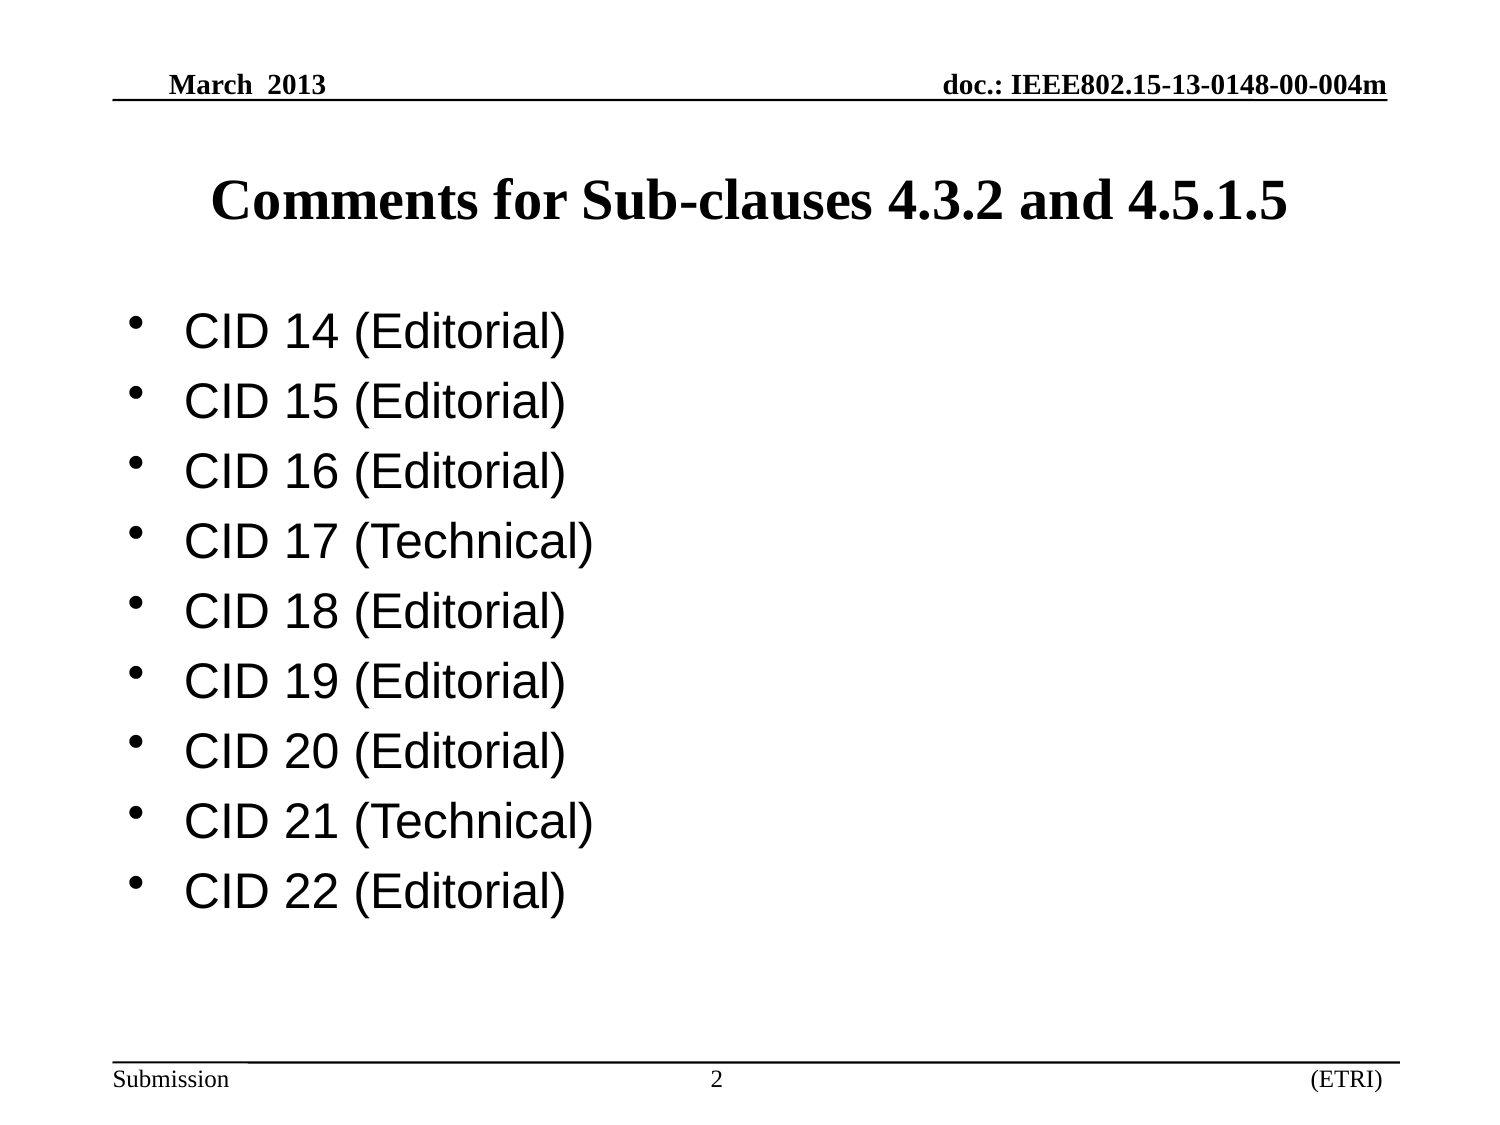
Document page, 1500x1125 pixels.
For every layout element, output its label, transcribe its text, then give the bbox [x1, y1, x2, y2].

list CID 14 (Editorial) CID 15 (Editorial) CID 16 (Editorial) CID 17 (Technical) CID 18 (Editorial) CID 19 (Editorial) CID 20 (Editorial) CID 21 (Technical) CID 22 (Editorial) [112, 290, 1459, 1059]
title Comments for Sub-clauses 4.3.2 and 4.5.1.5 [112, 125, 1388, 268]
